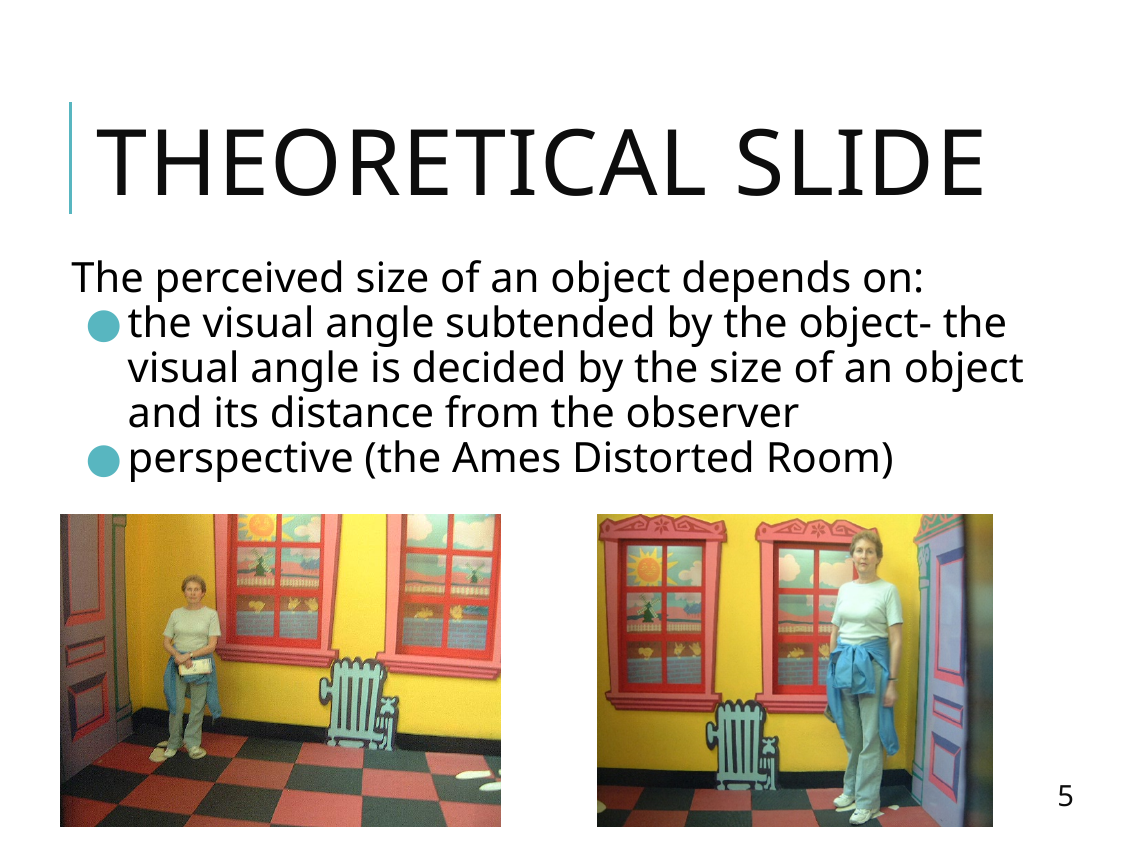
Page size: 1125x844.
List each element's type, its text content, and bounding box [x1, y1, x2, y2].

title Theoretical slide [85, 114, 1125, 185]
picture [596, 513, 993, 827]
list The perceived size of an object depends on: the visual angle subtended by the object- the visual angle is decided by the size of an object and its distance from the observer perspective (the Ames Distorted Room) [60, 245, 1109, 671]
slide_number 5 [1042, 764, 1110, 830]
picture [59, 513, 501, 827]
